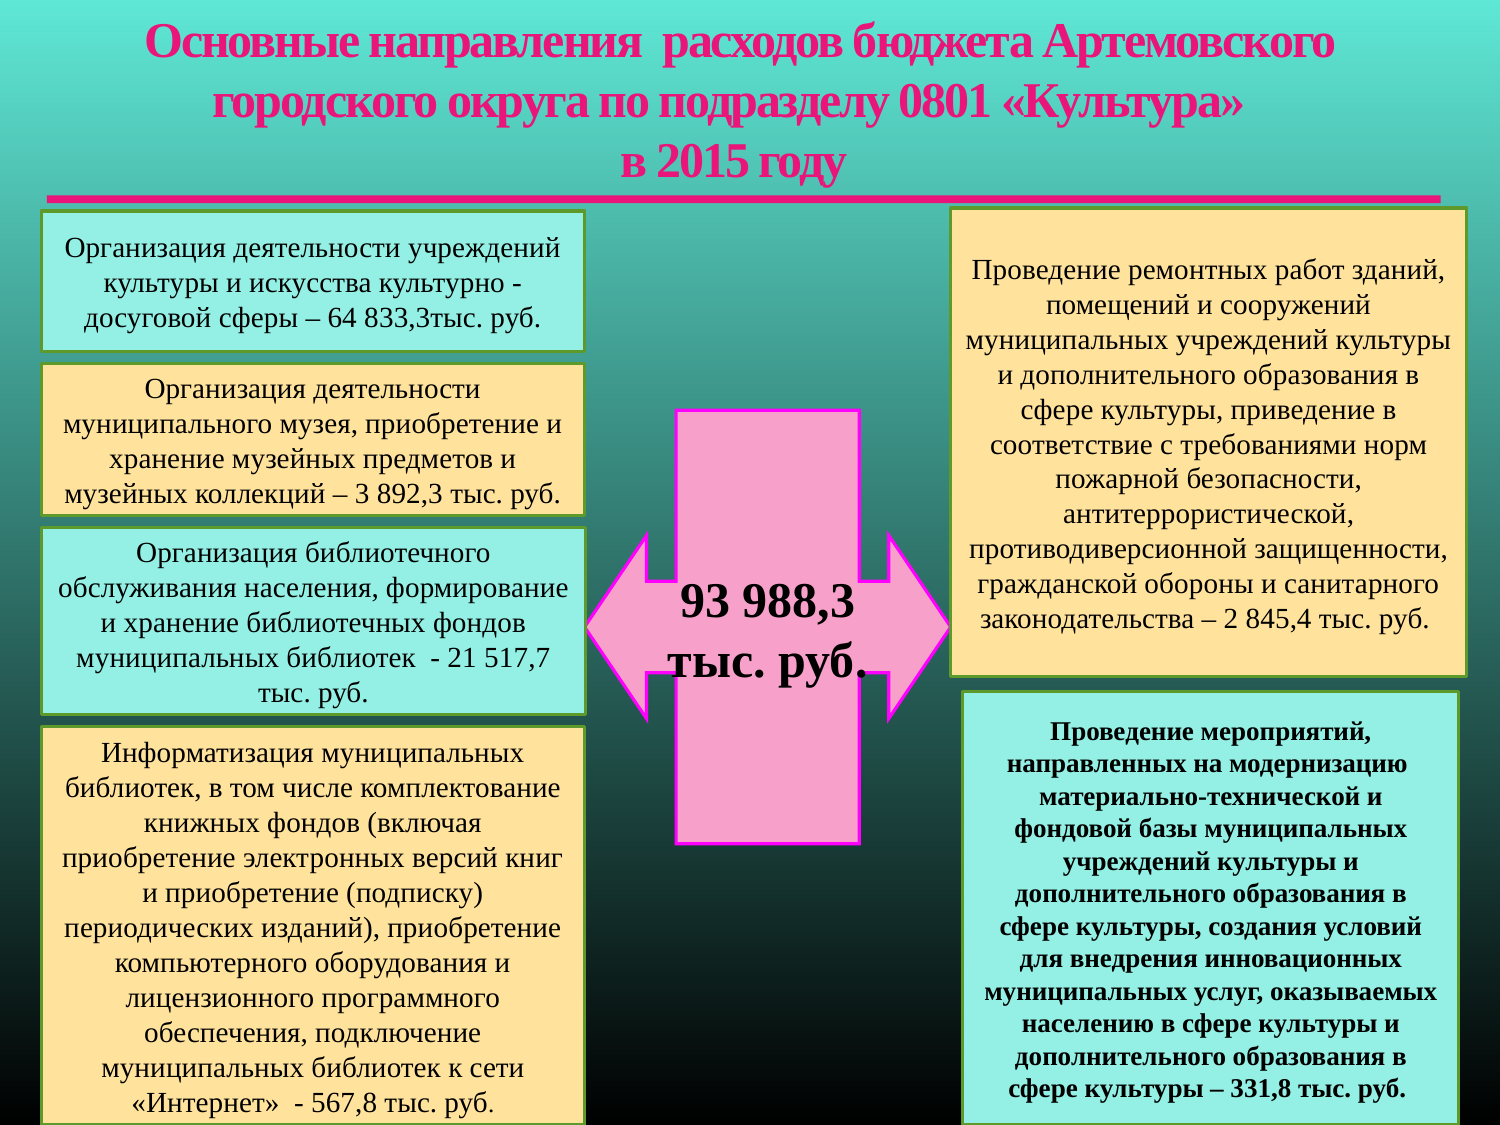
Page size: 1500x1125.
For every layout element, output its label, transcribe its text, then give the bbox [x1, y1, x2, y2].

text_box Организация деятельности учреждений культуры и искусства культурно - досуговой сферы – 64 833,3тыс. руб. [40, 209, 586, 353]
text_box Проведение ремонтных работ зданий, помещений и сооружений муниципальных учреждений культуры и дополнительного образования в сфере культуры, приведение в соответствие с требованиями норм пожарной безопасности, антитеррористической, противодиверсионной защищенности, гражданской обороны и санитарного законодательства – 2 845,4 тыс. руб. [949, 206, 1468, 678]
text_box Проведение мероприятий, направленных на модернизацию материально-технической и фондовой базы муниципальных учреждений культуры и дополнительного образования в сфере культуры, создания условий для внедрения инновационных муниципальных услуг, оказываемых населению в сфере культуры и дополнительного образования в сфере культуры – 331,8 тыс. руб. [961, 690, 1460, 1125]
text_box Организация деятельности муниципального музея, приобретение и хранение музейных предметов и музейных коллекций – 3 892,3 тыс. руб. [40, 362, 586, 517]
text_box Информатизация муниципальных библиотек, в том числе комплектование книжных фондов (включая приобретение электронных версий книг и приобретение (подписку) периодических изданий), приобретение компьютерного оборудования и лицензионного программного обеспечения, подключение муниципальных библиотек к сети «Интернет» - 567,8 тыс. руб. [40, 725, 586, 1125]
text_box 93 988,3 тыс. руб. [587, 410, 949, 844]
title Основные направления расходов бюджета Артемовского городского округа по подразделу 0801 «Культура» в 2015 году [41, 0, 1438, 178]
text_box Организация библиотечного обслуживания населения, формирование и хранение библиотечных фондов муниципальных библиотек - 21 517,7 тыс. руб. [40, 526, 587, 716]
